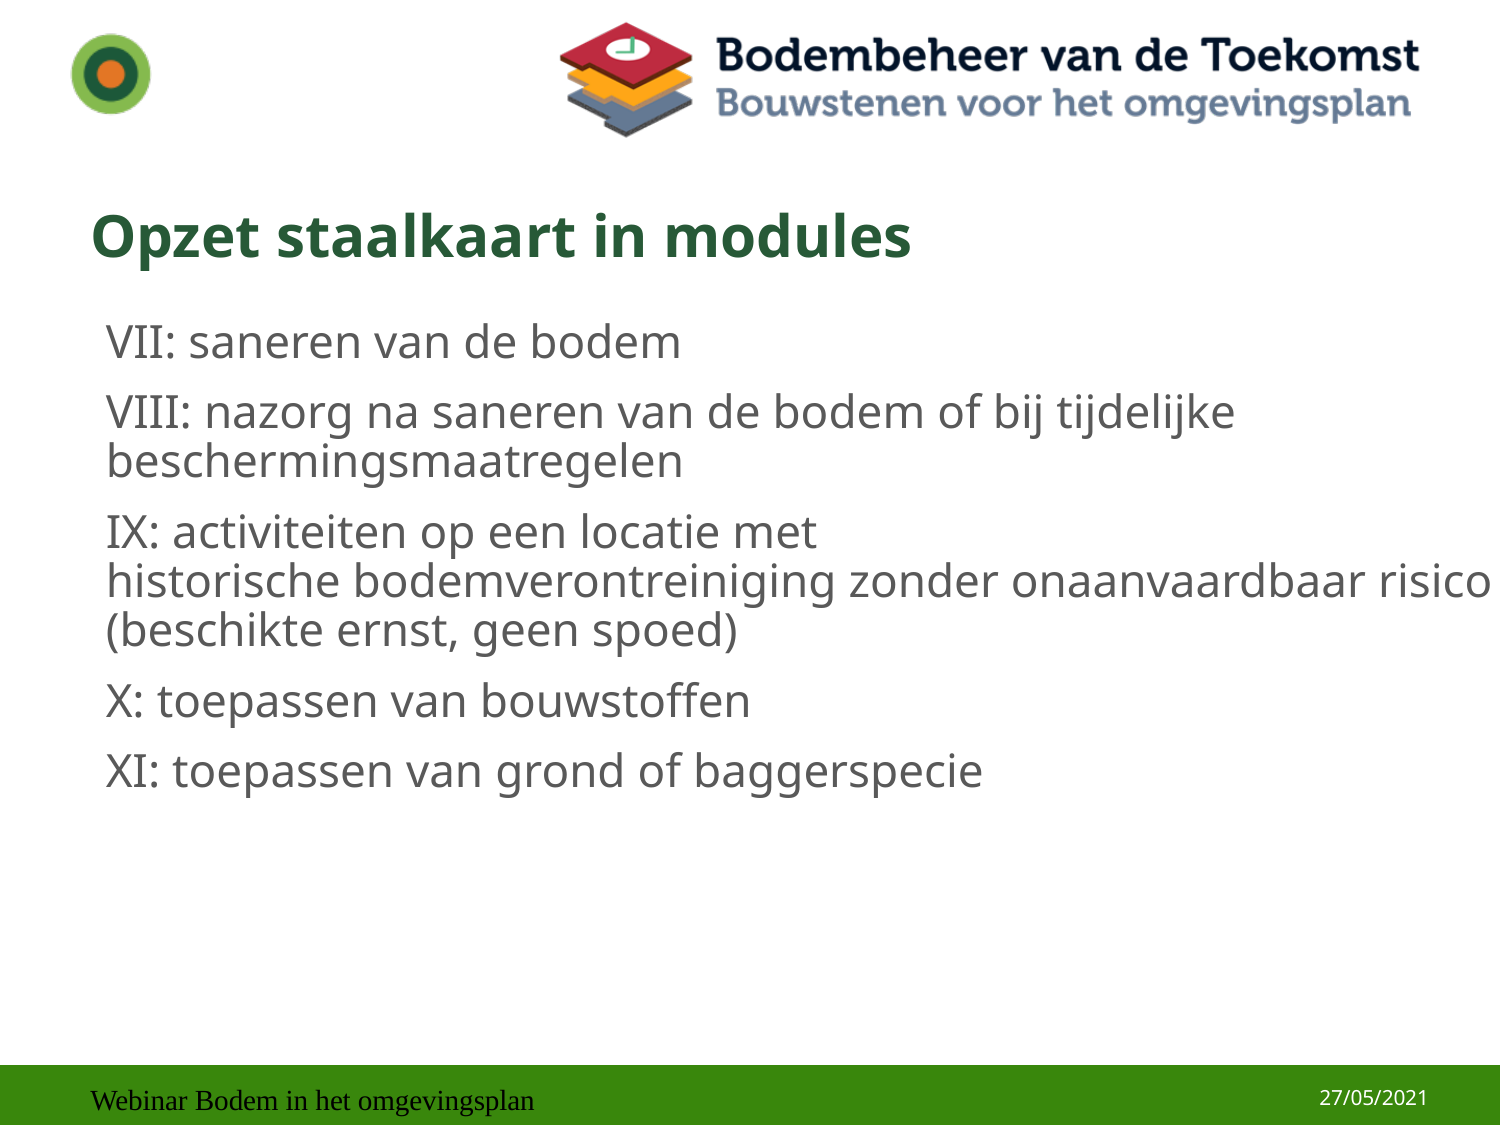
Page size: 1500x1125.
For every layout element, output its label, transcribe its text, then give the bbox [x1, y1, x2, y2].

picture [536, 0, 1484, 147]
title Opzet staalkaart in modules [75, 191, 1424, 322]
footer Webinar Bodem in het omgevingsplan [75, 1068, 550, 1125]
text_box VII: saneren van de bodem VIII: nazorg na saneren van de bodem of bij tijdelijke beschermingsmaatregelen IX: activiteiten op een locatie met historische bodemverontreiniging zonder onaanvaardbaar risico (beschikte ernst, geen spoed) X: toepassen van bouwstoffen XI: toepassen van grond of baggerspecie [90, 311, 1500, 1024]
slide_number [1093, 1067, 1444, 1125]
